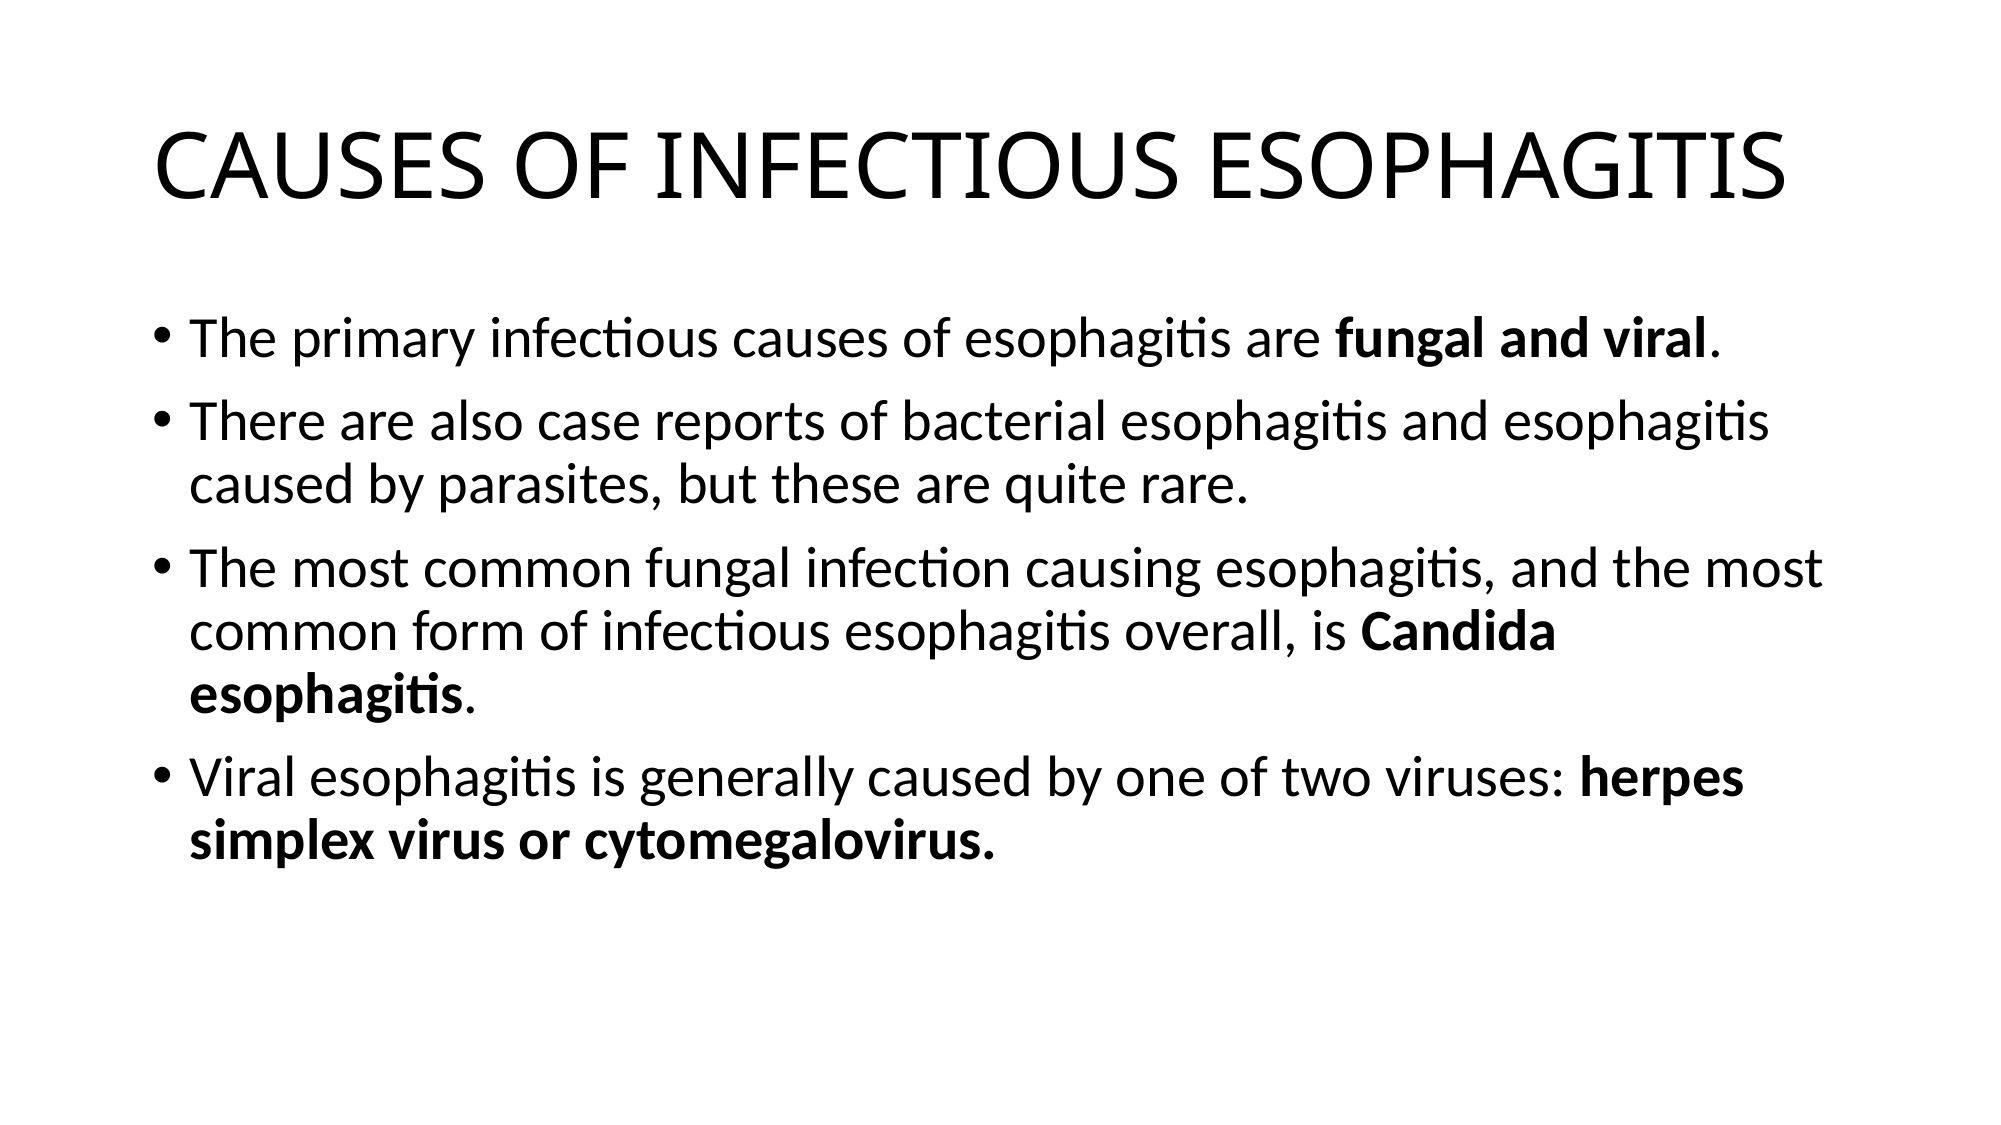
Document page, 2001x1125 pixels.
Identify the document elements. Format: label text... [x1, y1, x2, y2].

list The primary infectious causes of esophagitis are fungal and viral. There are also case reports of bacterial esophagitis and esophagitis caused by parasites, but these are quite rare. The most common fungal infection causing esophagitis, and the most common form of infectious esophagitis overall, is Candida esophagitis. Viral esophagitis is generally caused by one of two viruses: herpes simplex virus or cytomegalovirus. [137, 299, 1863, 1014]
title CAUSES OF INFECTIOUS ESOPHAGITIS [137, 59, 1863, 278]
